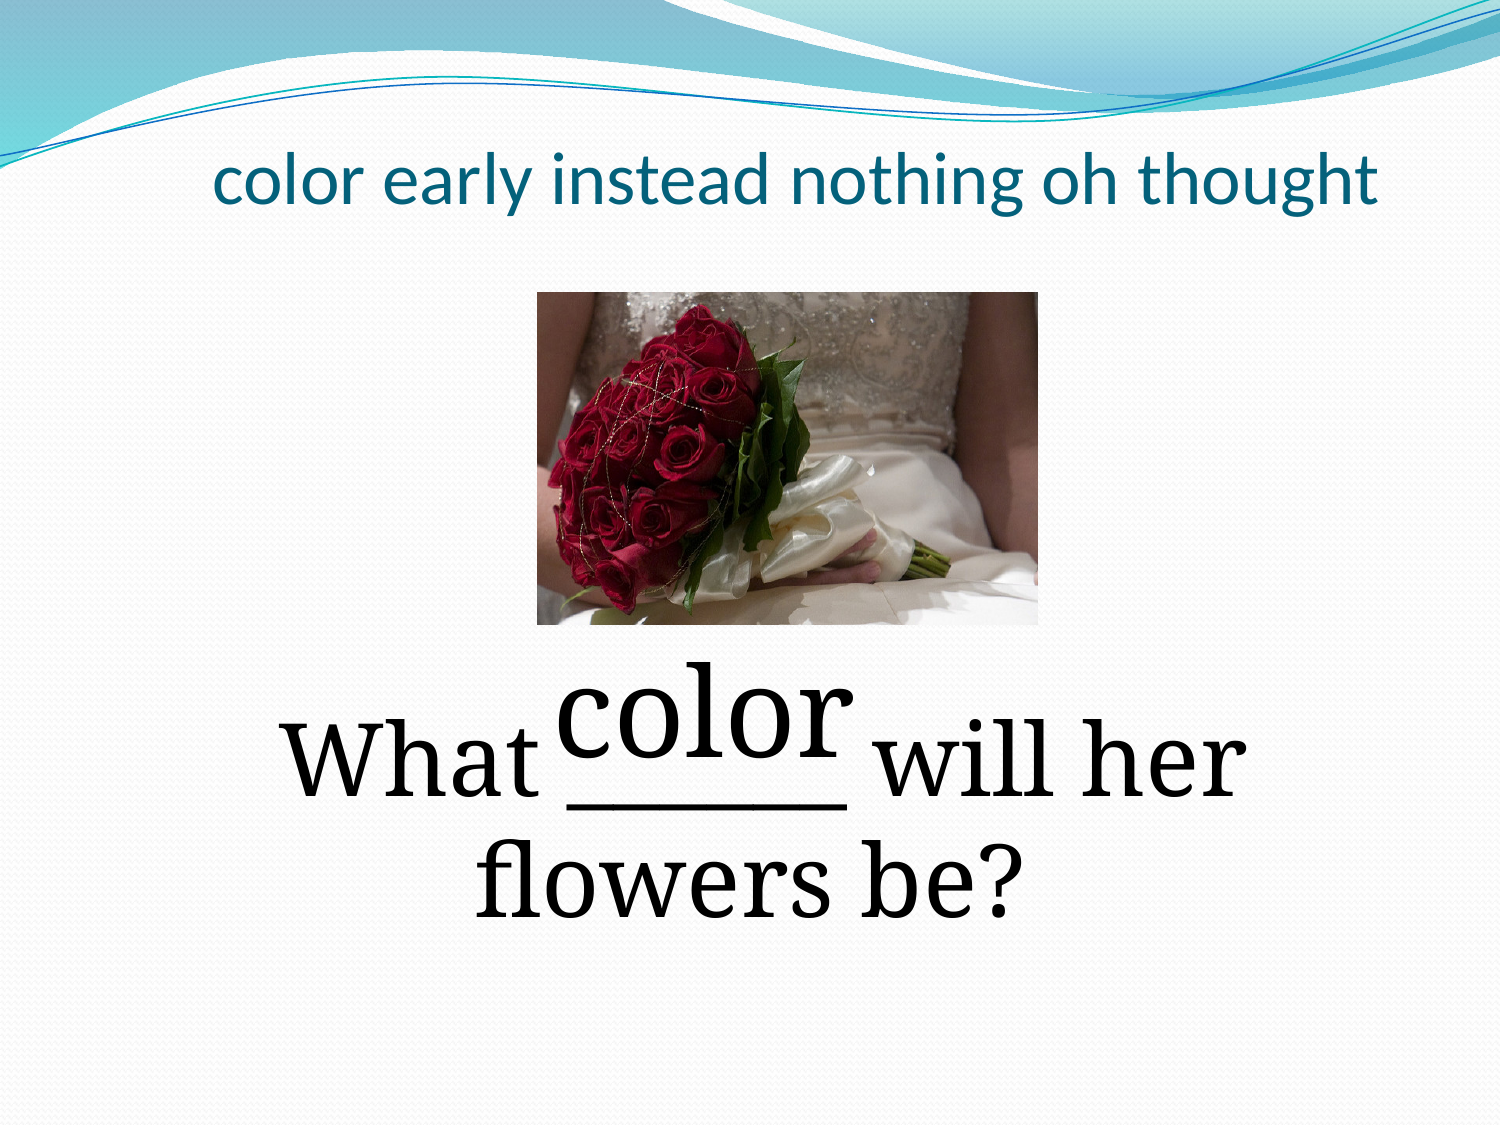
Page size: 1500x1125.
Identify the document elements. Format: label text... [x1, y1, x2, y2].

title color early instead nothing oh thought [62, 37, 1413, 225]
picture [537, 291, 1038, 626]
list What ______ will her flowers be? [75, 262, 1425, 950]
text_box color [537, 637, 988, 790]
